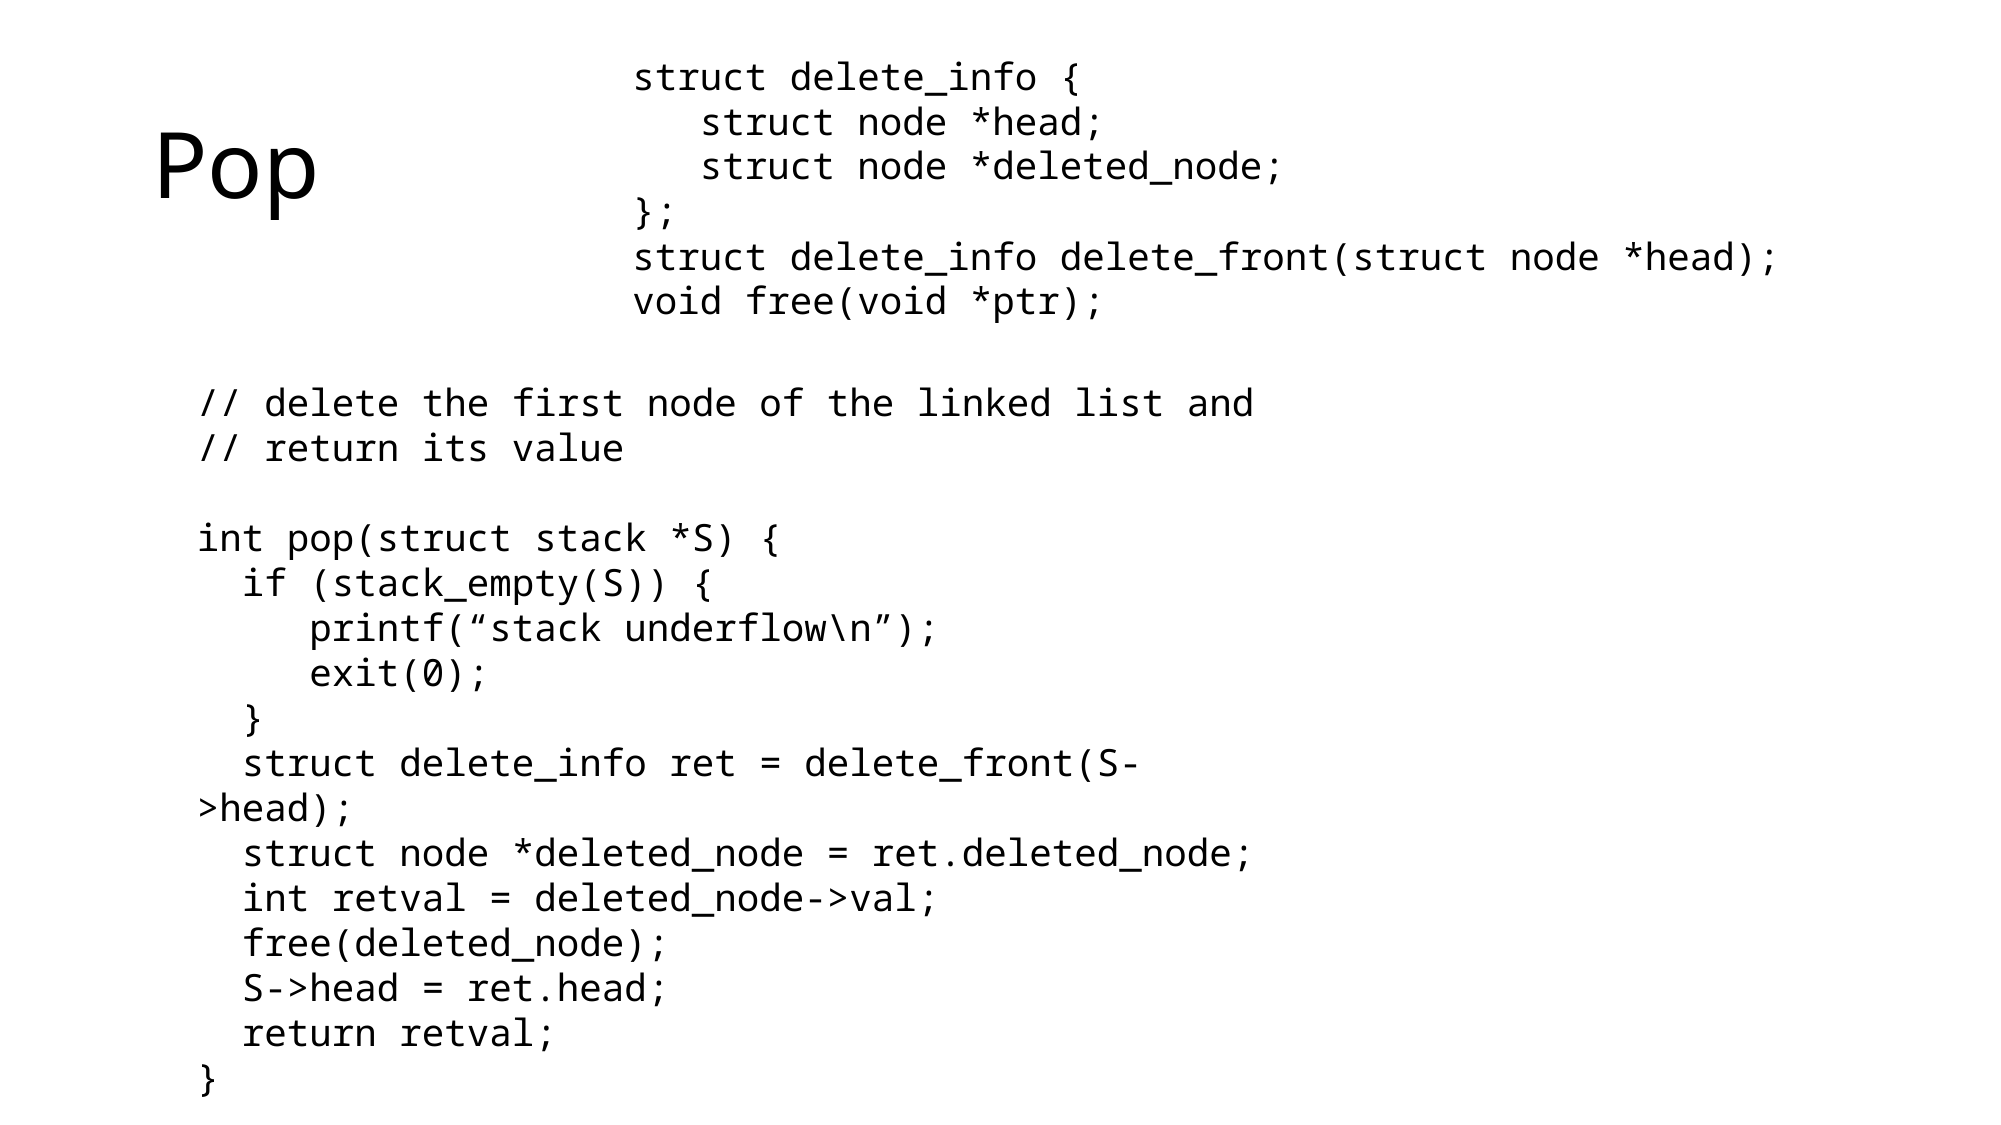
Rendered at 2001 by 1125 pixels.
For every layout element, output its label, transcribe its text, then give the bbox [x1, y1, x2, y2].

text_box // delete the first node of the linked list and // return its value int pop(struct stack *S) { if (stack_empty(S)) { printf(“stack underflow\n”); exit(0); } struct delete_info ret = delete_front(S->head); struct node *deleted_node = ret.deleted_node; int retval = deleted_node->val; free(deleted_node); S->head = ret.head; return retval; } [182, 371, 1298, 1107]
text_box struct delete_info { struct node *head; struct node *deleted_node; }; struct delete_info delete_front(struct node *head); void free(void *ptr); [617, 45, 1965, 330]
title Pop [137, 59, 617, 278]
